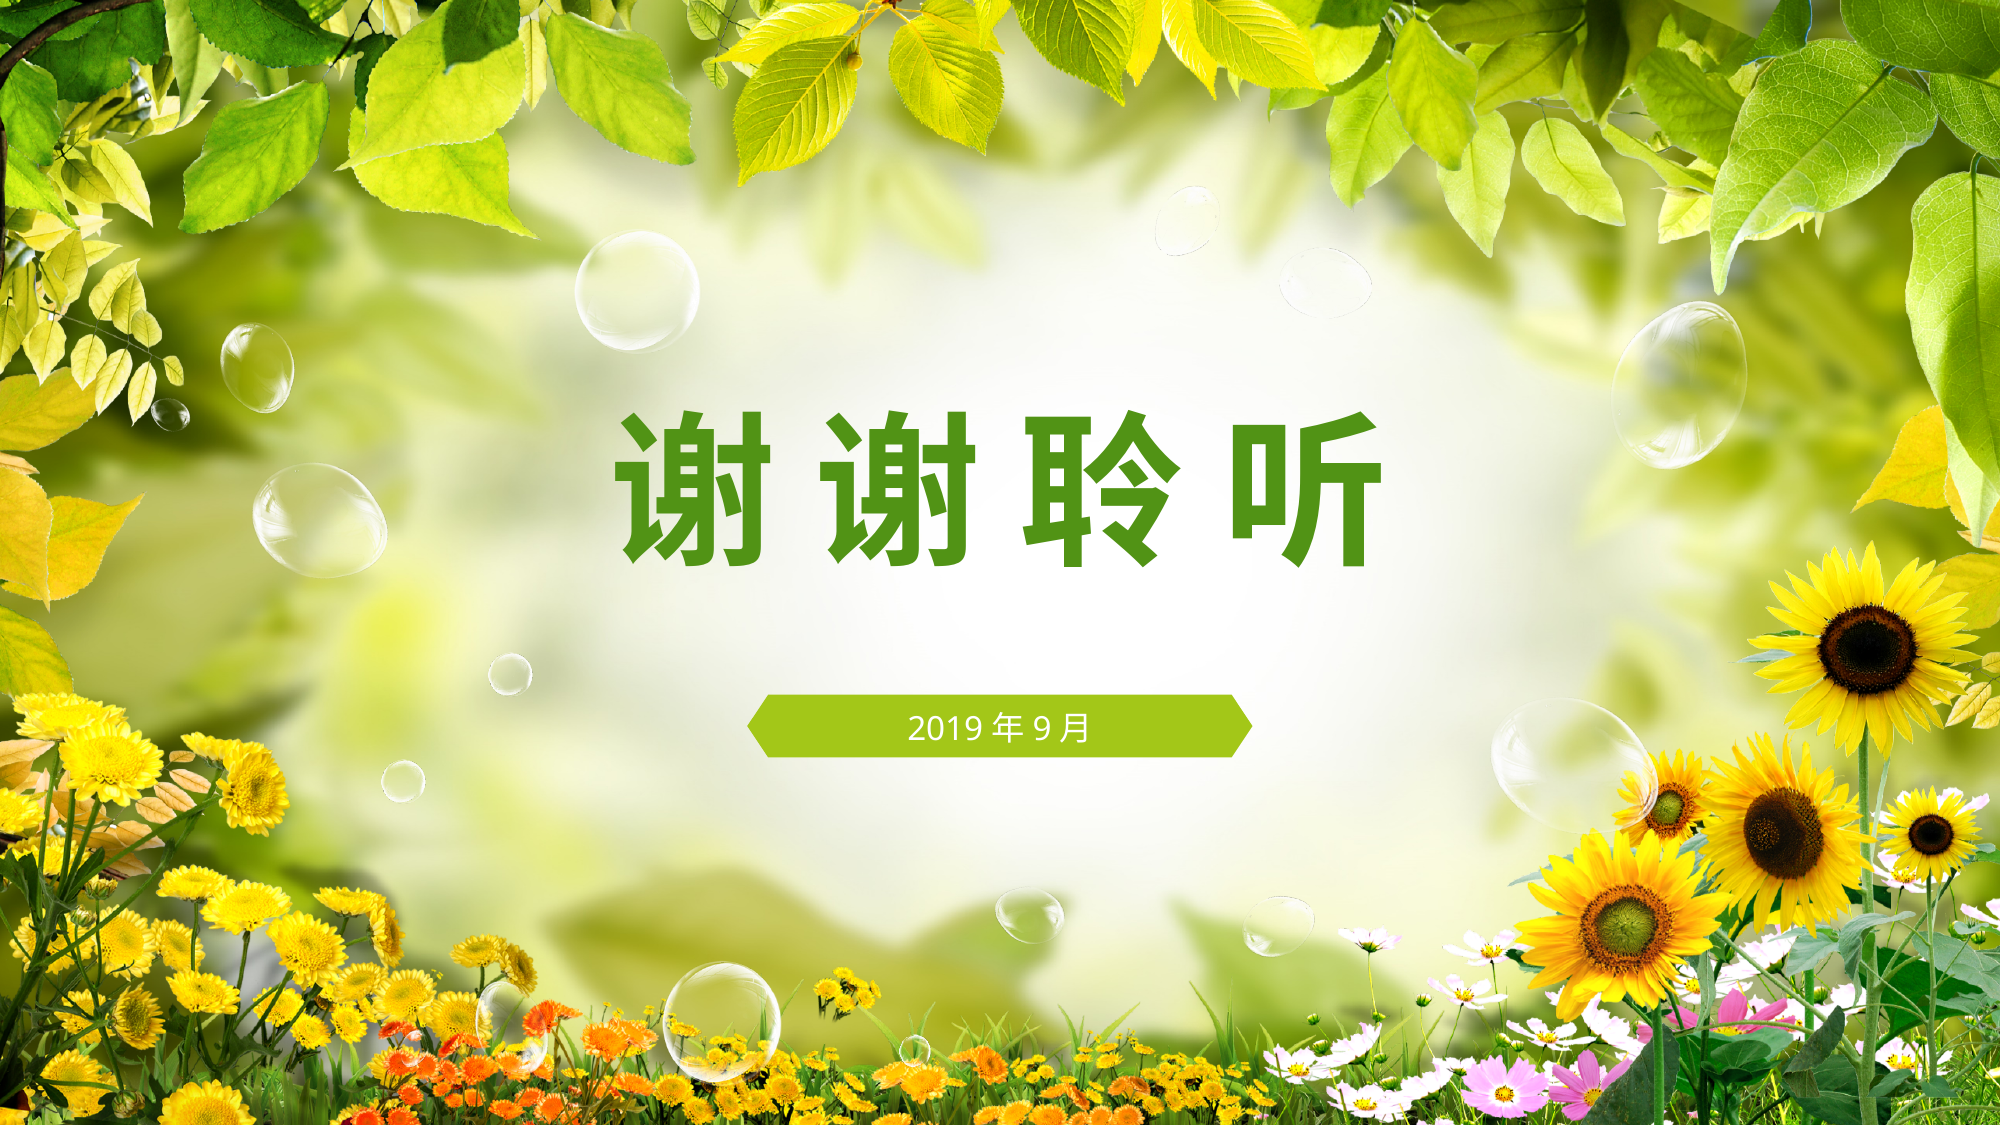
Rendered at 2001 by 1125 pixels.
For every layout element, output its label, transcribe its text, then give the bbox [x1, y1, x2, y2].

picture [0, 0, 2000, 1125]
text_box 谢 谢 聆 听 [594, 378, 1405, 594]
text_box 2019年9月 [892, 699, 1108, 755]
text_box [745, 693, 1254, 759]
